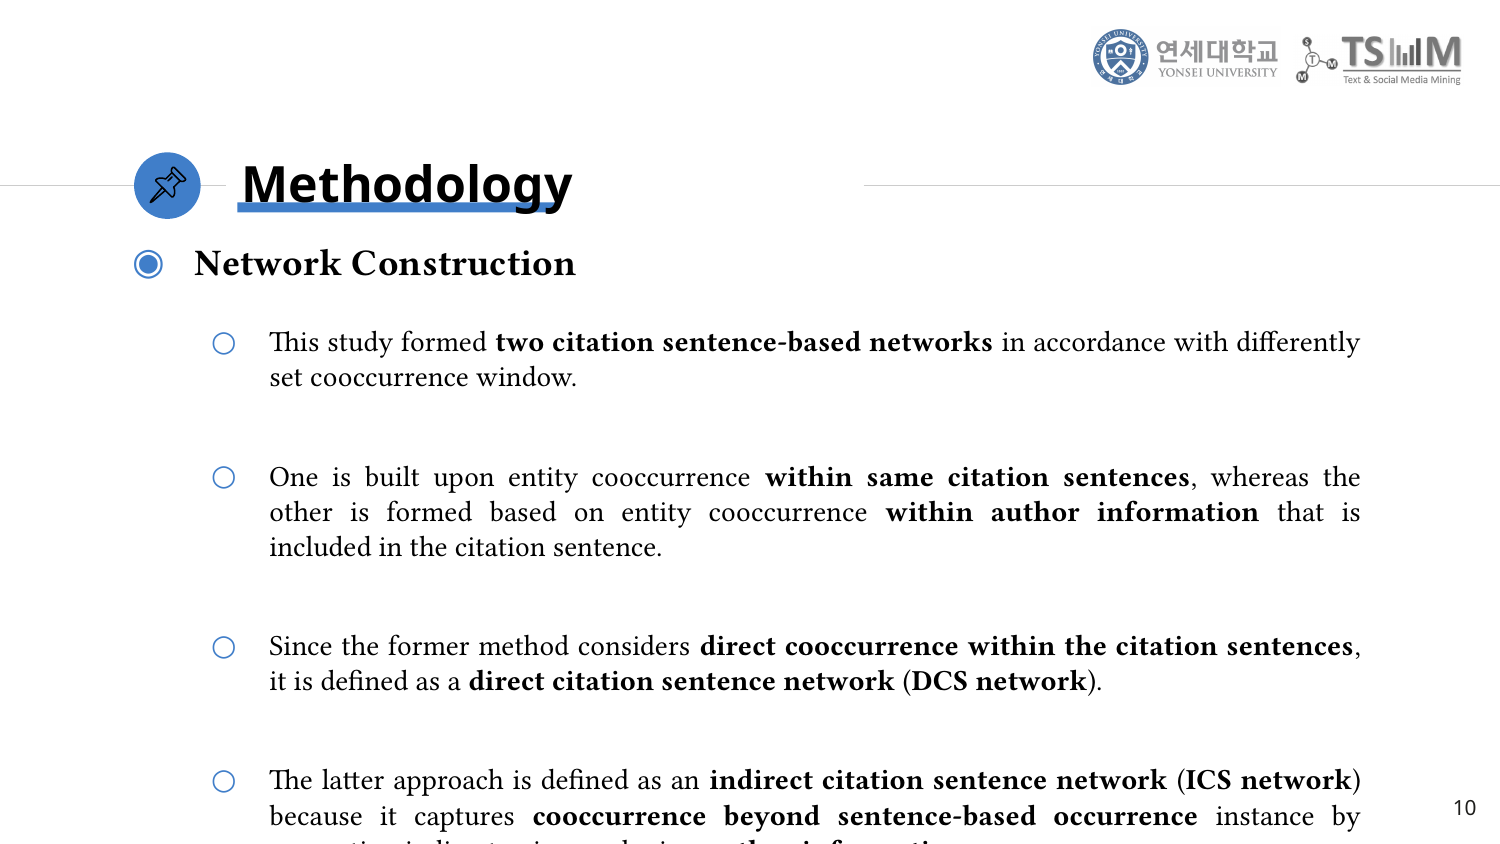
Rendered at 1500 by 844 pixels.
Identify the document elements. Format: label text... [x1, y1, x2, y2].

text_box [1090, 25, 1464, 88]
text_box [150, 166, 186, 203]
list Network Construction This study formed two citation sentence-based networks in accordance with differently set cooccurrence window. One is built upon entity cooccurrence within same citation sentences, whereas the other is formed based on entity cooccurrence within author information that is included in the citation sentence. Since the former method considers direct cooccurrence within the citation sentences, it is defined as a direct citation sentence network (DCS network). The latter approach is defined as an indirect citation sentence network (ICS network) because it captures cooccurrence beyond sentence-based occurrence instance by generating indirect pairs employing author information. [104, 222, 1377, 777]
slide_number 10 [1401, 779, 1492, 844]
title Methodology [226, 146, 863, 219]
